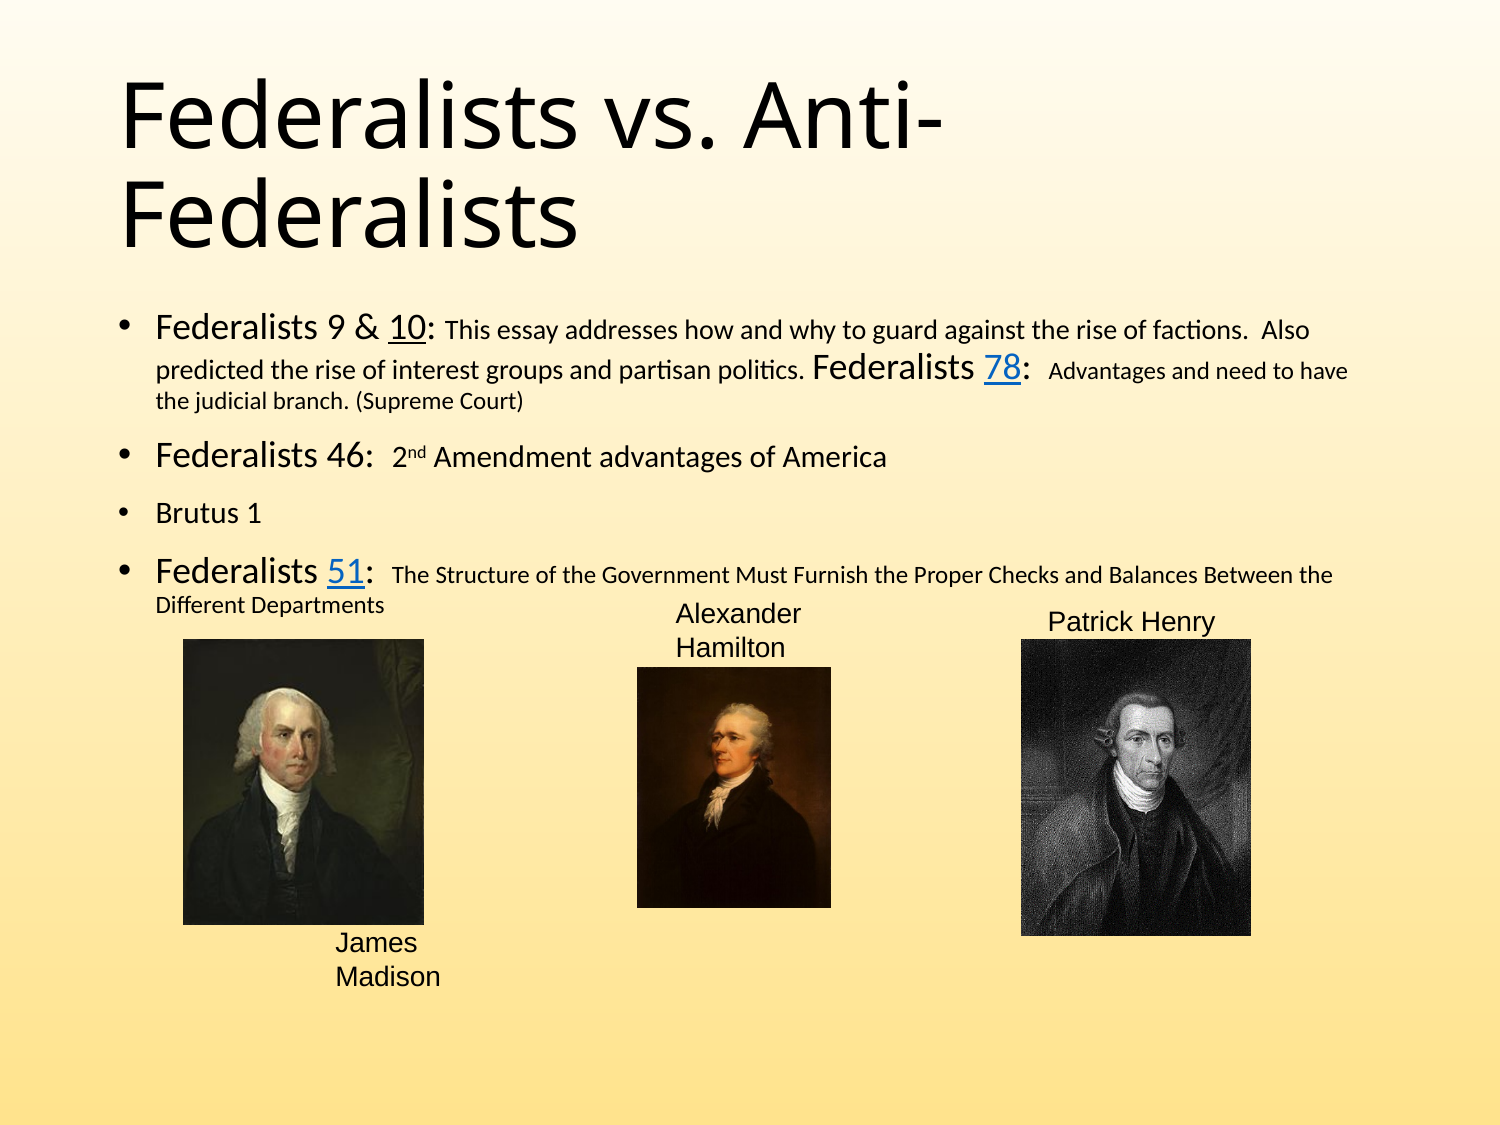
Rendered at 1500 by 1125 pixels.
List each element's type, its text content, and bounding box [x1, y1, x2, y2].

text_box Patrick Henry [1032, 595, 1240, 639]
text_box James Madison [320, 917, 542, 1000]
picture [1021, 639, 1251, 936]
picture [637, 667, 831, 908]
picture [183, 639, 424, 925]
text_box Alexander Hamilton [660, 587, 831, 667]
list Federalists 9 & 10: This essay addresses how and why to guard against the rise of factions. Also predicted the rise of interest groups and partisan politics. Federalists 78: Advantages and need to have the judicial branch. (Supreme Court) Federalists 46: 2nd Amendment advantages of America Brutus 1 Federalists 51: The Structure of the Government Must Furnish the Proper Checks and Balances Between the Different Departments [103, 299, 1397, 1014]
title Federalists vs. Anti-Federalists [103, 59, 1397, 278]
